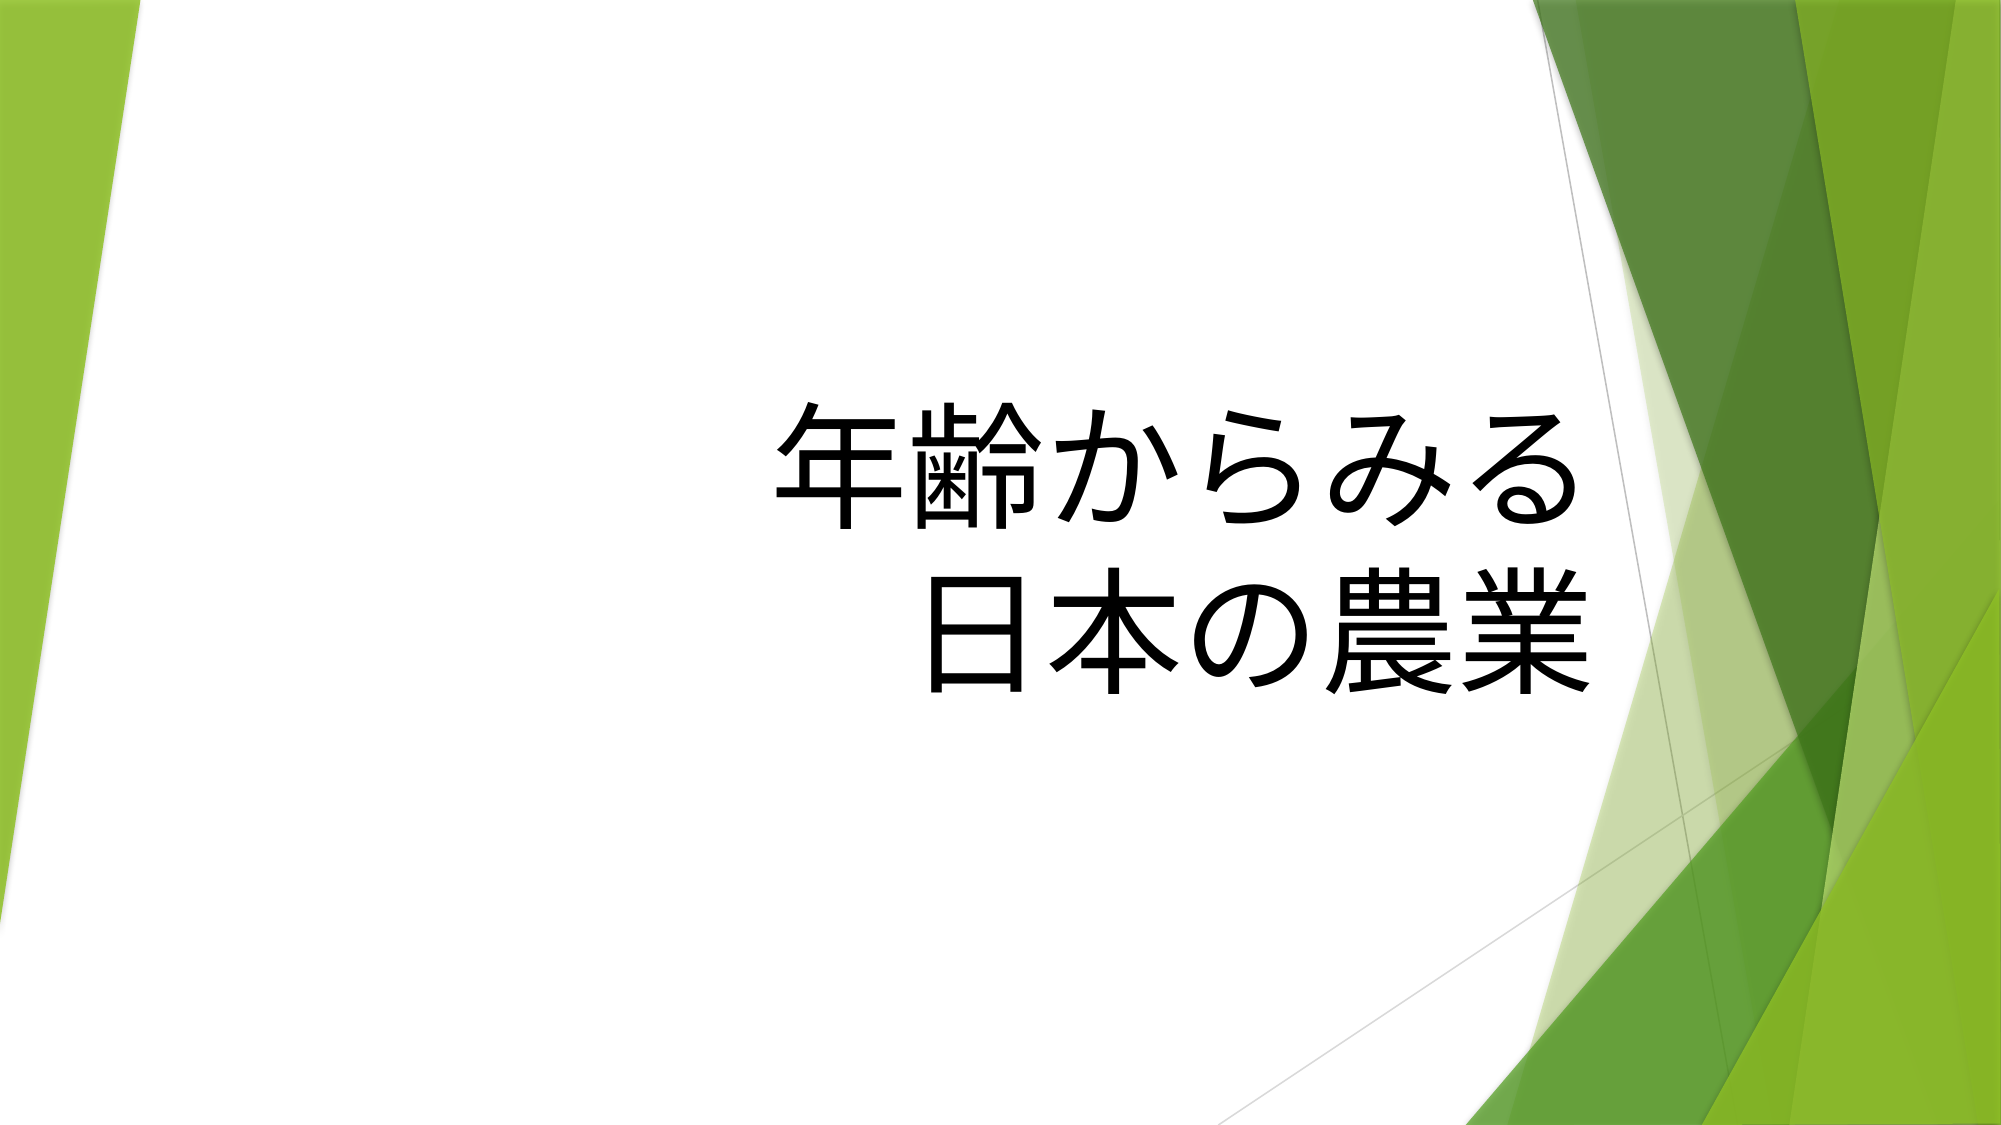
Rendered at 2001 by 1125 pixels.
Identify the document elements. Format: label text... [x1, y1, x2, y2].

title 年齢からみる 日本の農業 [335, 399, 1611, 719]
